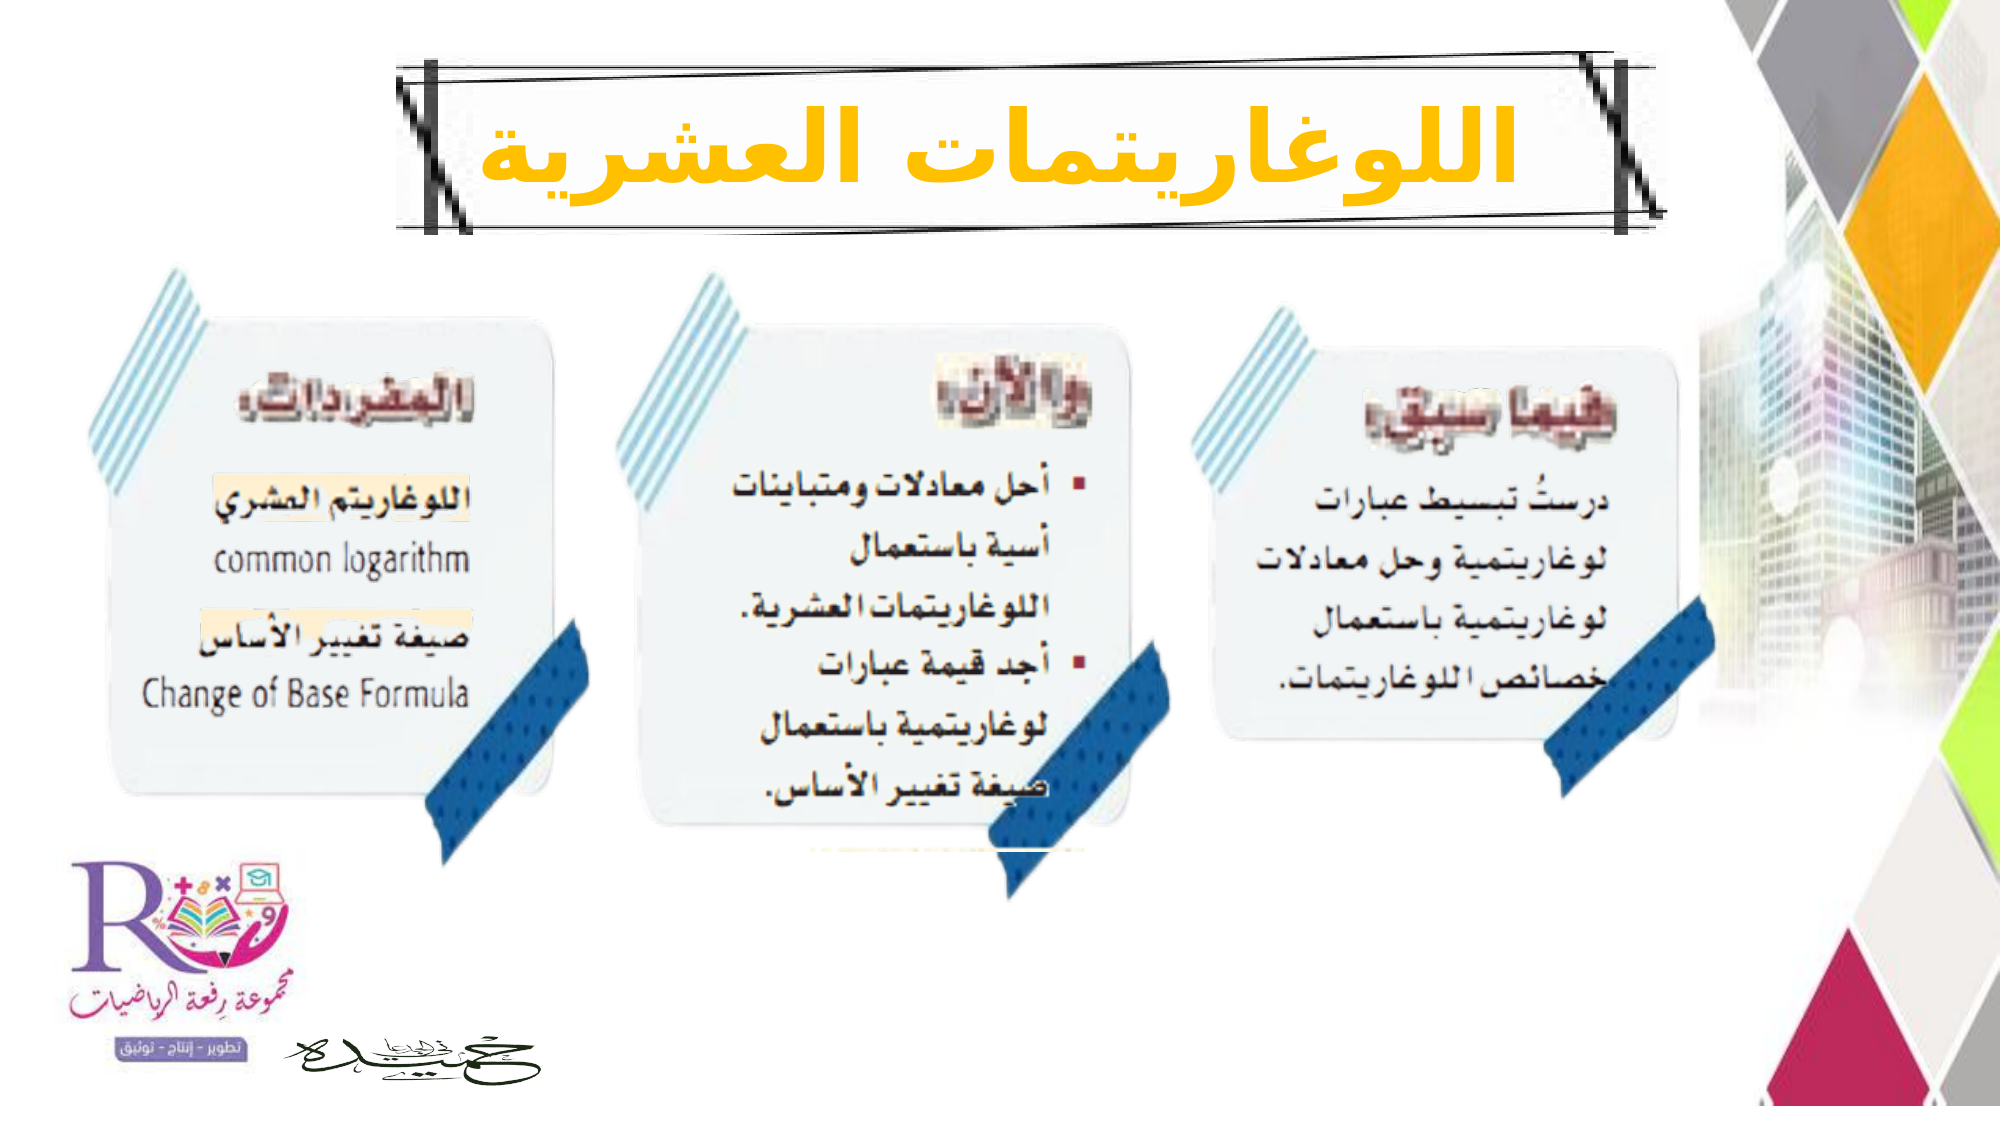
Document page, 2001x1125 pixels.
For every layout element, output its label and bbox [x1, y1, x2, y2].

picture [5, 773, 587, 1125]
text_box [63, 234, 624, 888]
text_box [1165, 279, 1752, 817]
text_box [588, 237, 1209, 923]
picture [395, 0, 2000, 1106]
